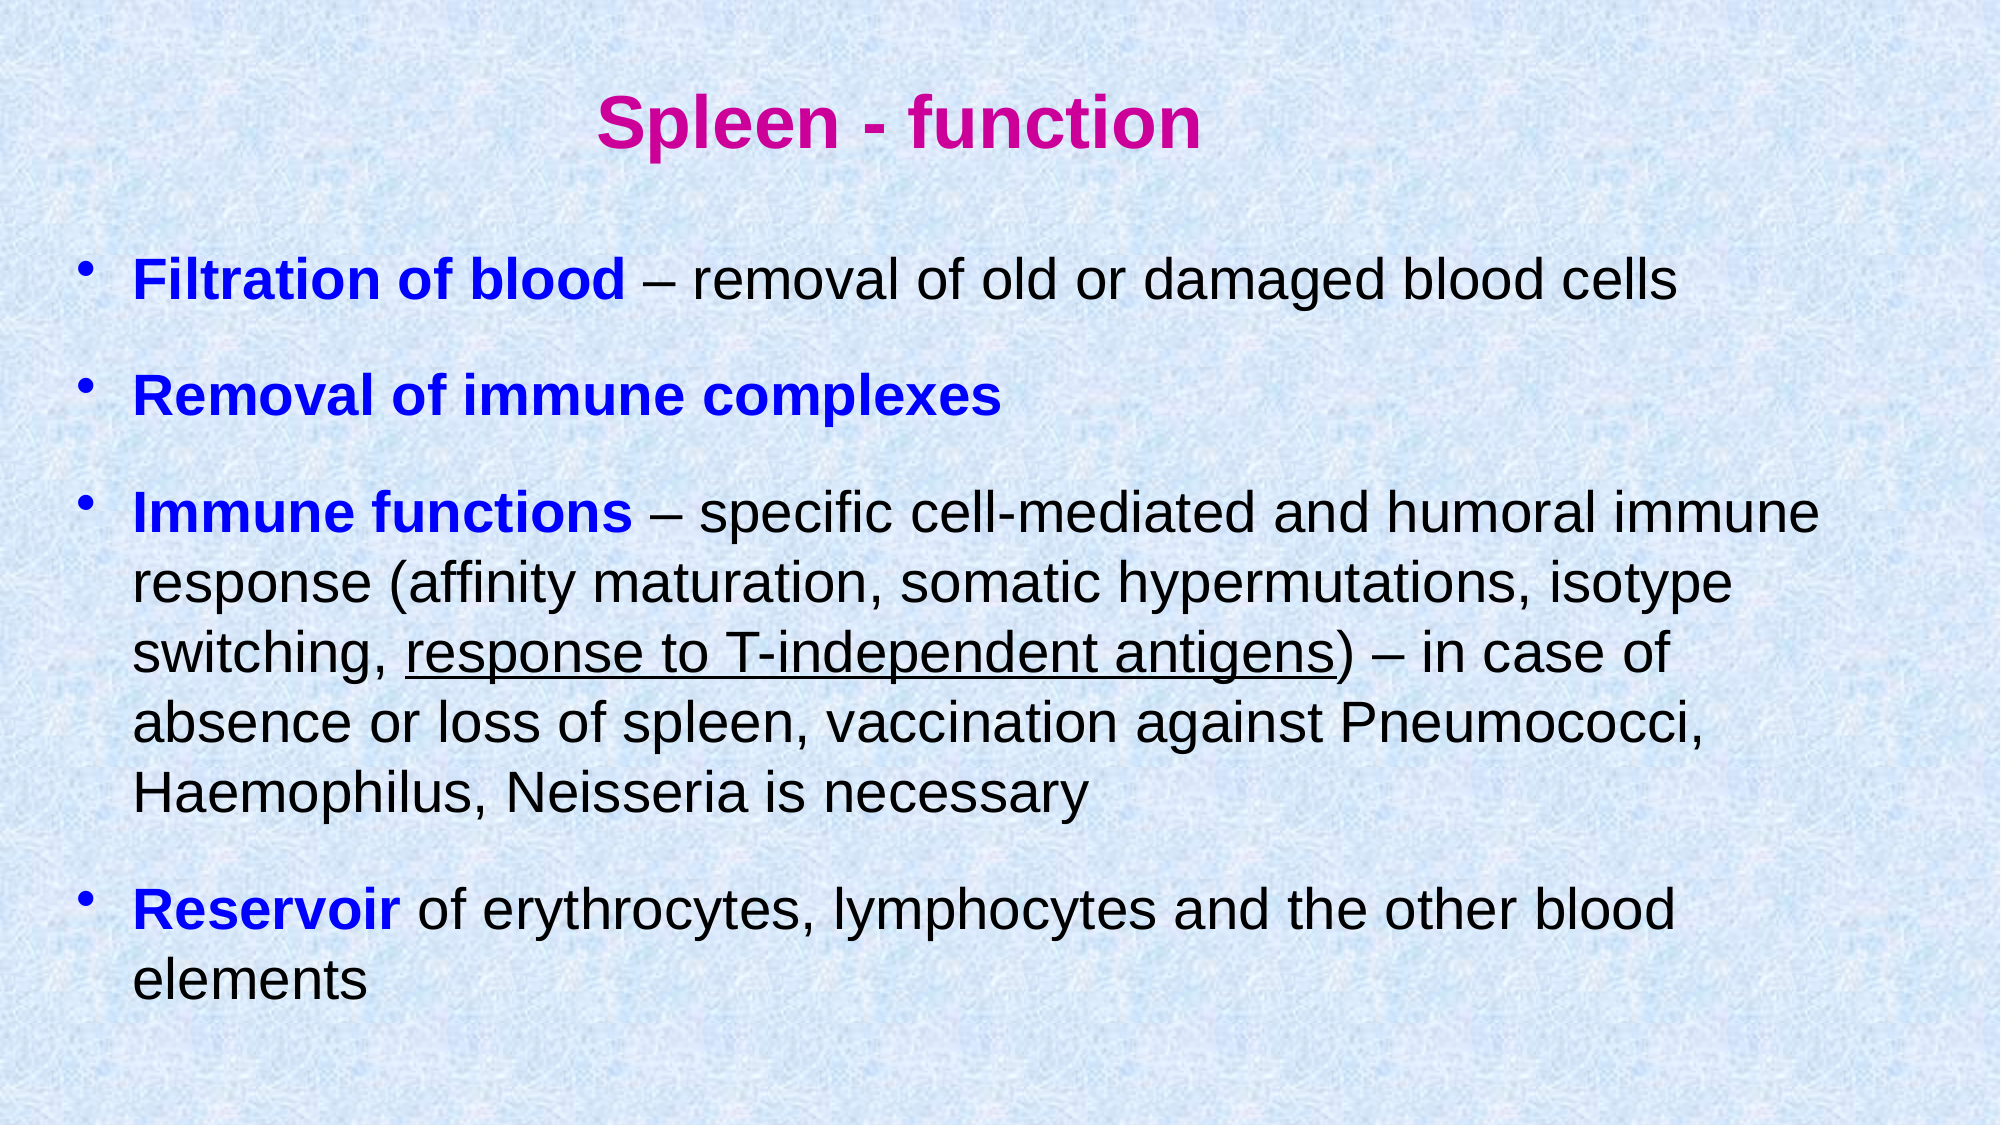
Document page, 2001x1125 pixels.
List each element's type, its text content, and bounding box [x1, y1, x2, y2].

title Spleen - function [0, 24, 1801, 213]
picture [0, 0, 2001, 1125]
list Filtration of blood – removal of old or damaged blood cells Removal of immune complexes Immune functions – specific cell-mediated and humoral immune response (affinity maturation, somatic hypermutations, isotype switching, response to T-independent antigens) – in case of absence or loss of spleen, vaccination against Pneumococci, Haemophilus, Neisseria is necessary Reservoir of erythrocytes, lymphocytes and the other blood elements [60, 233, 1862, 977]
